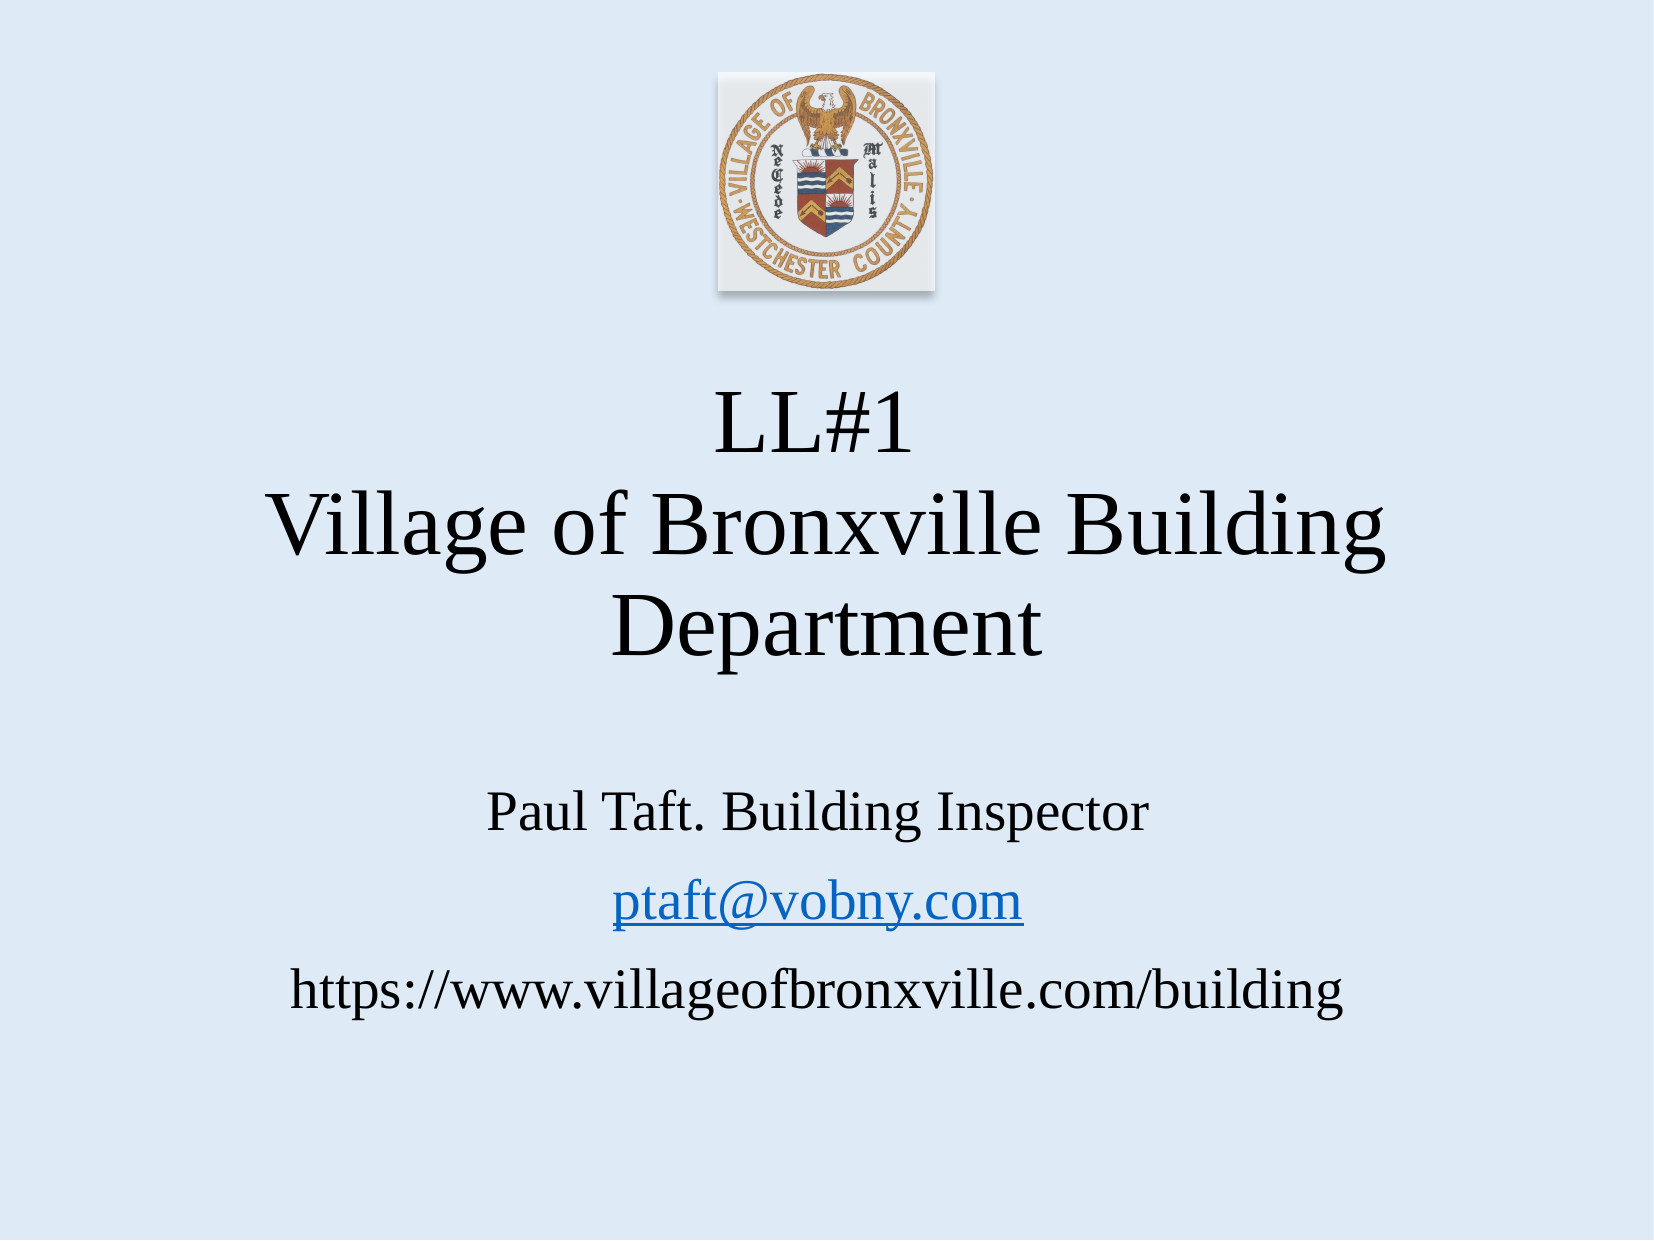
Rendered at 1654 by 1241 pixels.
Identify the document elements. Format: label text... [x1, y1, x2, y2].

text_box Paul Taft. Building Inspector ptaft@vobny.com https://www.villageofbronxville.com/building [82, 779, 1538, 1111]
text_box LL#1 Village of Bronxville Building Department [82, 363, 1571, 684]
picture [718, 72, 935, 291]
